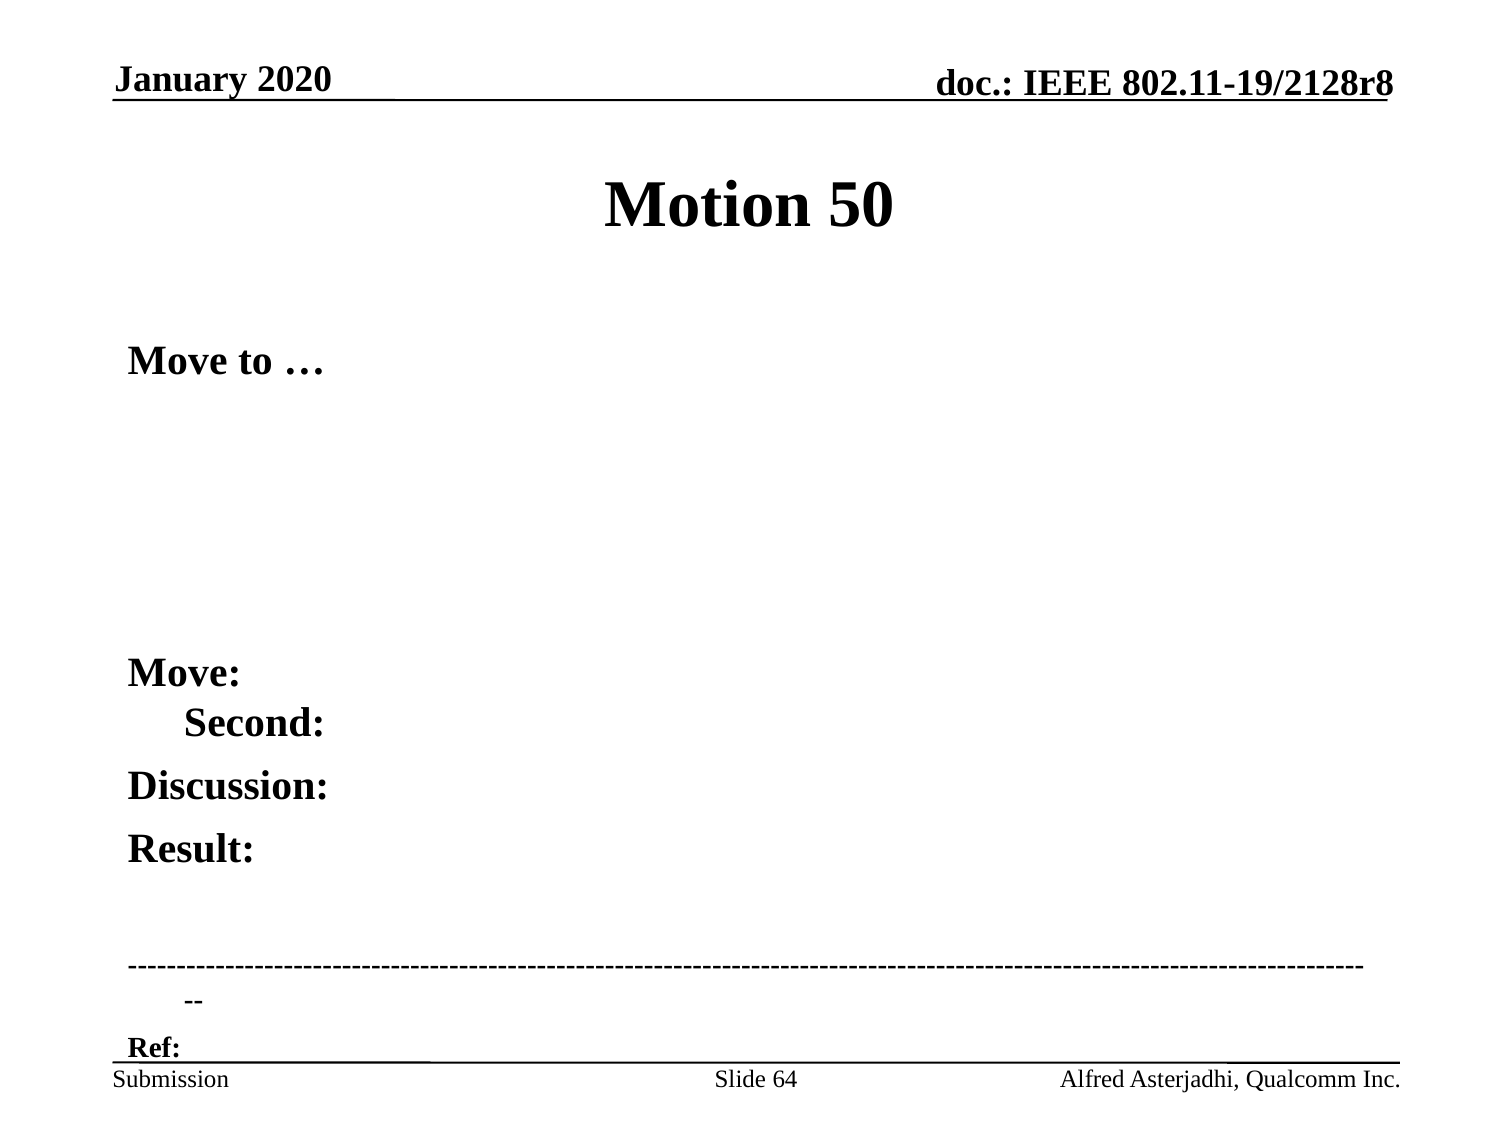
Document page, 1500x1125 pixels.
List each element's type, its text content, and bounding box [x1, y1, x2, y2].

slide_number Slide 64 [712, 1061, 800, 1123]
footer Alfred Asterjadhi, Qualcomm Inc. [878, 1061, 1402, 1093]
list Move to … Move: Second: Discussion: Result: --------------------------------------------------------------------------------------------------------------------------------- Ref: [112, 324, 1388, 1063]
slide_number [114, 54, 493, 100]
title Motion 50 [112, 112, 1388, 288]
